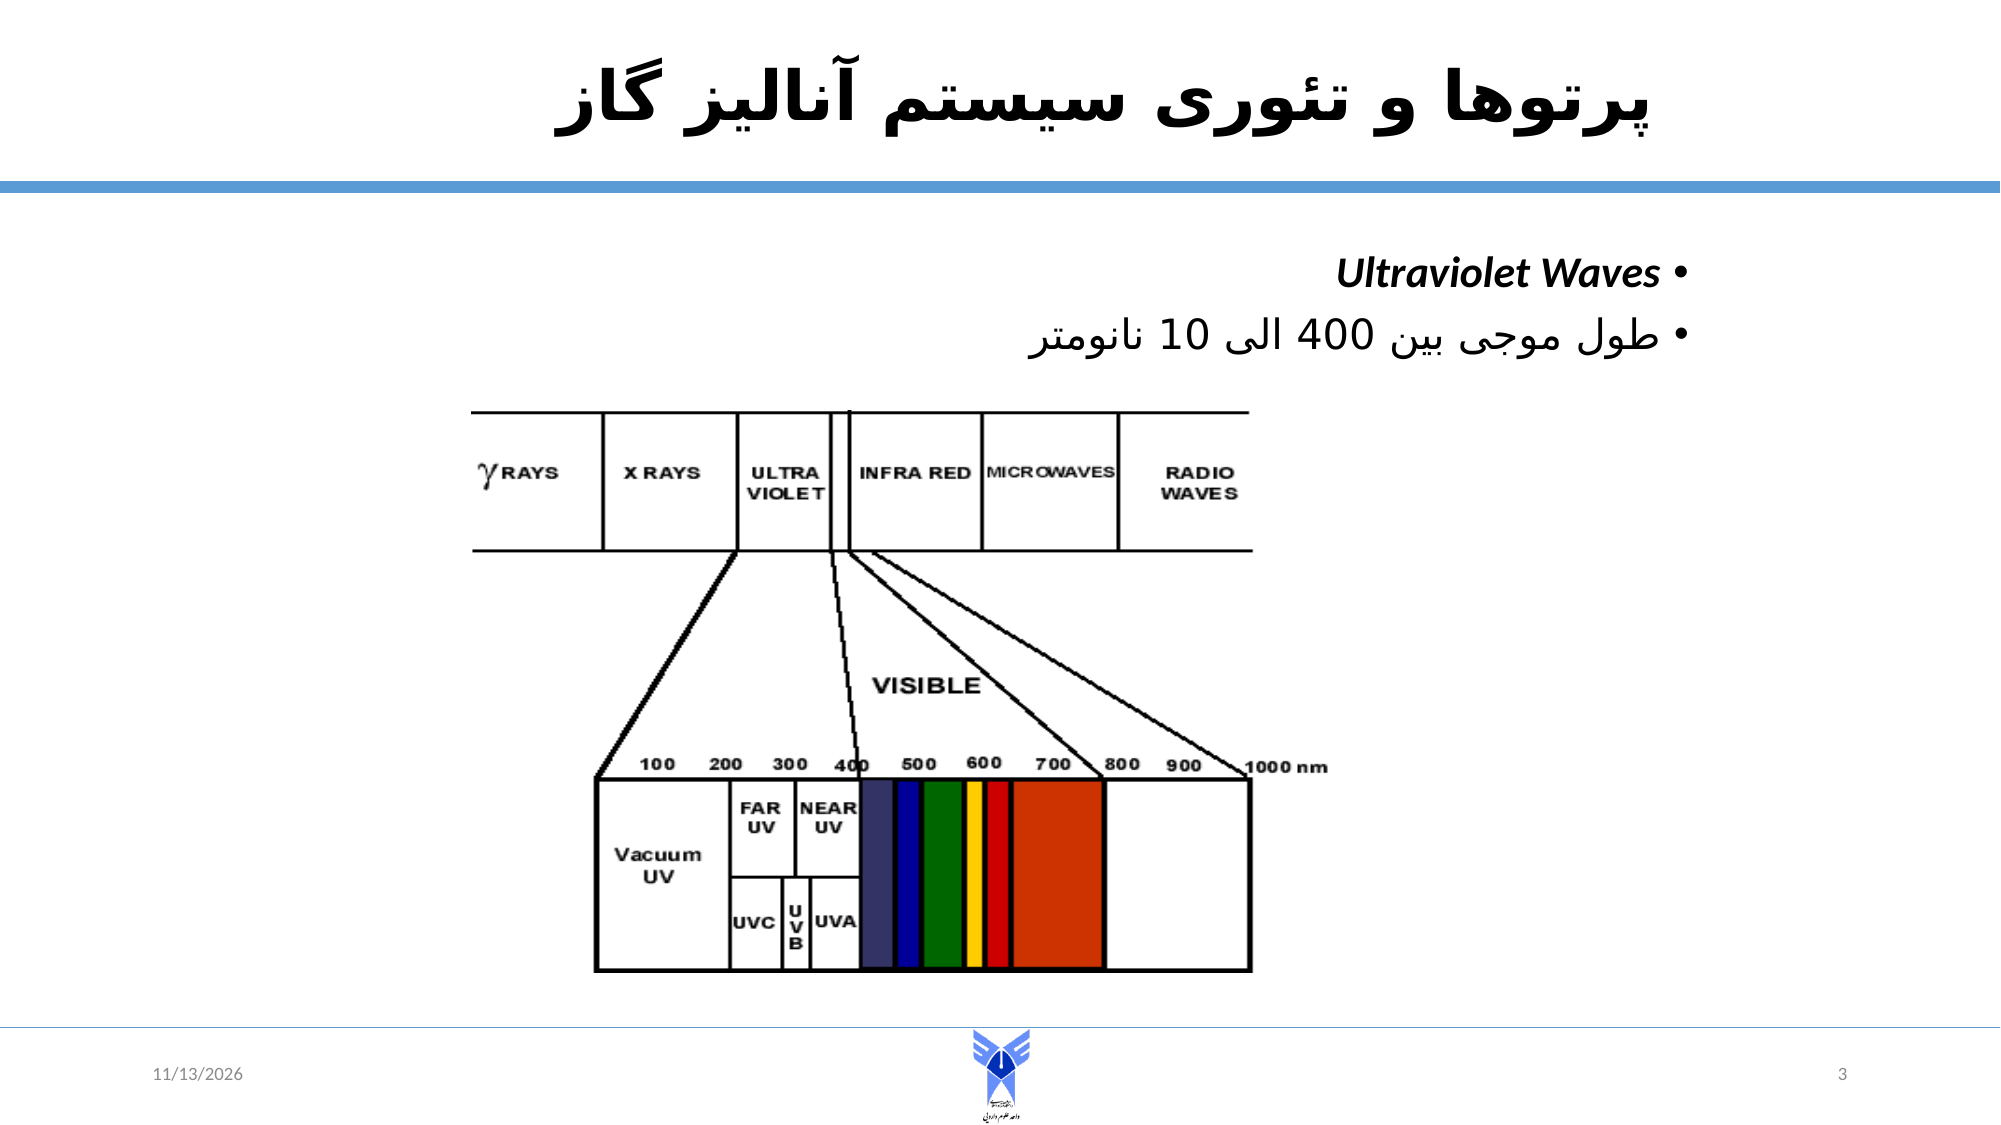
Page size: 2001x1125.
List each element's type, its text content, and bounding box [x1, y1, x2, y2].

picture [471, 410, 1354, 974]
picture [952, 1029, 1047, 1124]
list Ultraviolet Waves طول موجی بین 400 الی 10 نانومتر [353, 242, 1704, 1014]
slide_number 3 [1412, 1042, 1863, 1103]
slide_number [137, 1042, 588, 1103]
text_box پرتوها و تئوری سیستم آنالیز گاز [374, 23, 1670, 173]
